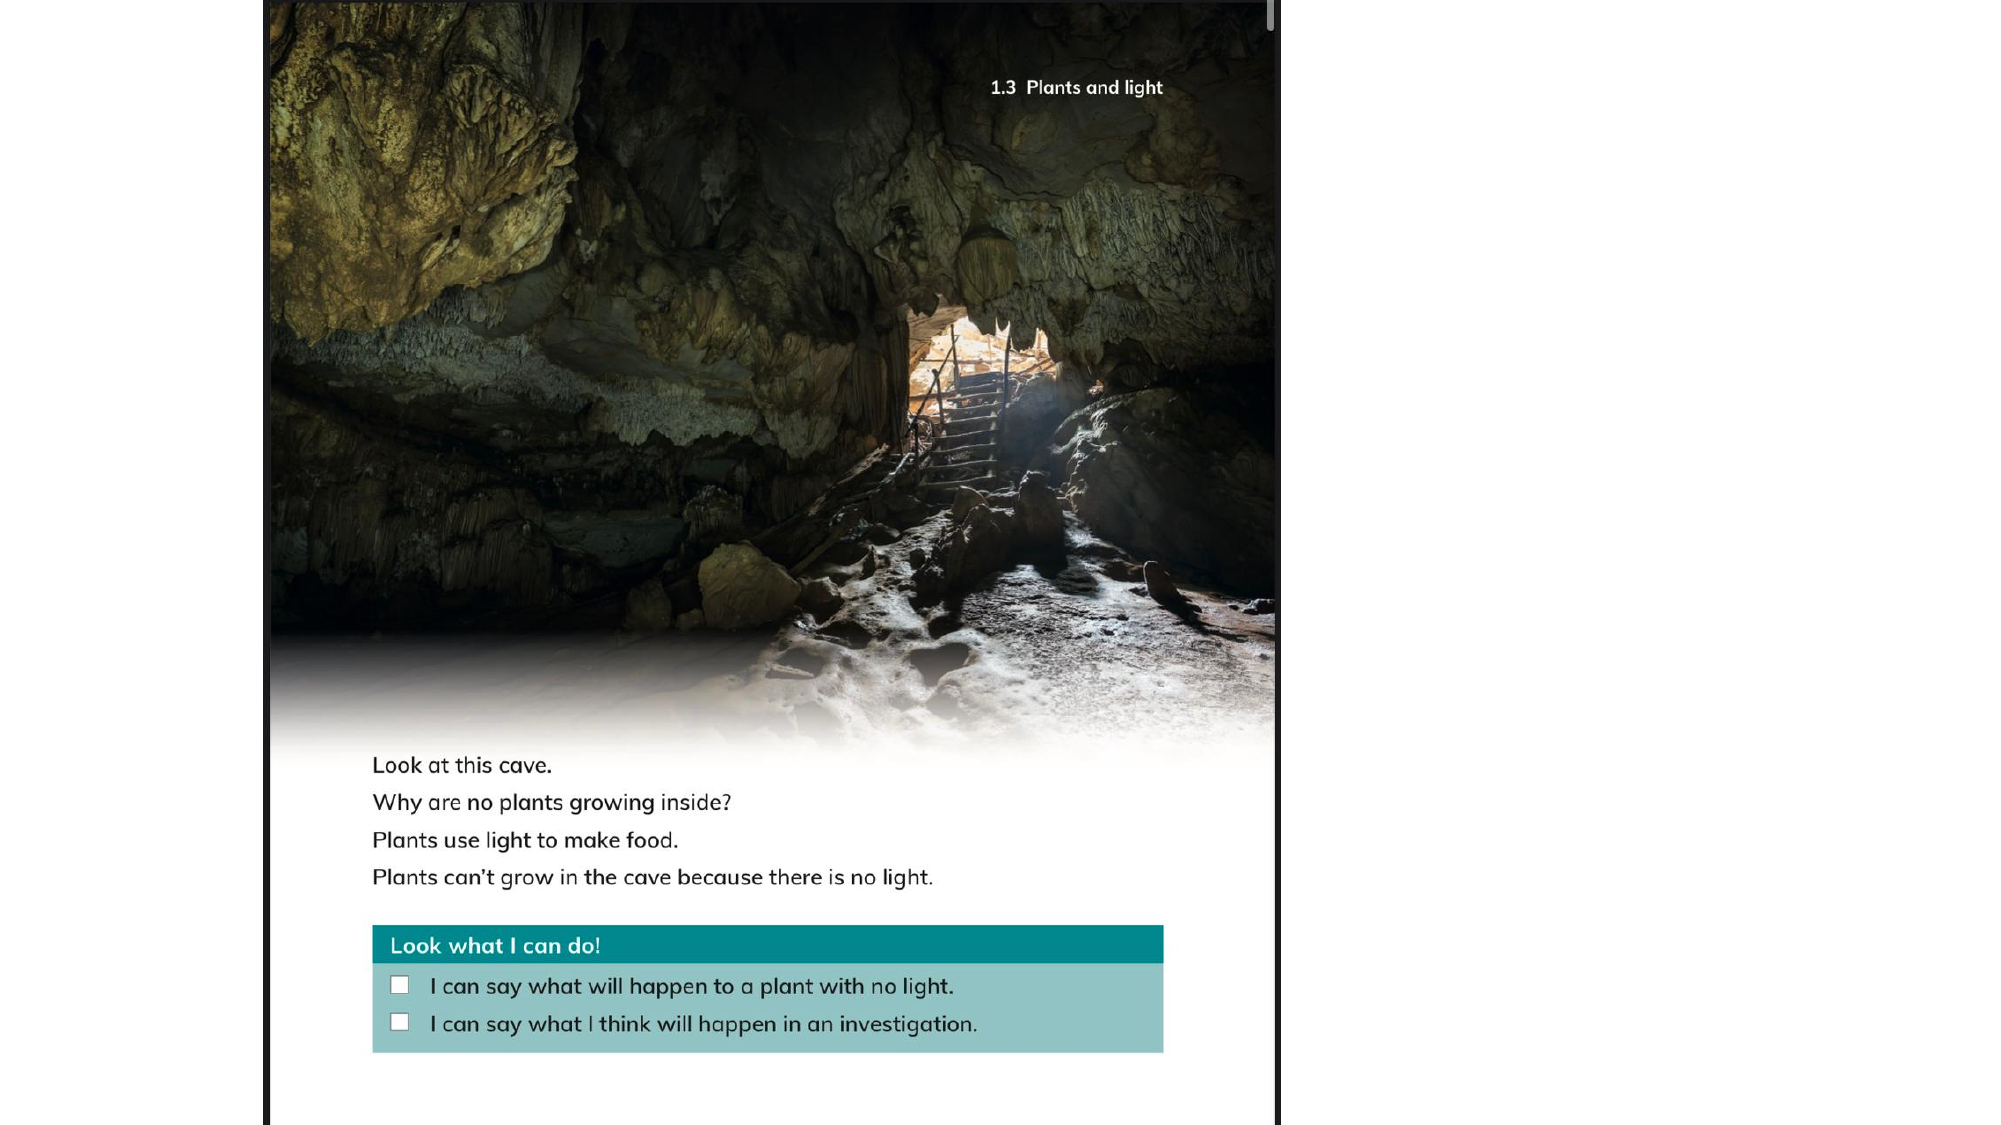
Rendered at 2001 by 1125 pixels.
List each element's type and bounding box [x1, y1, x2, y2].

list [263, 0, 1281, 1125]
